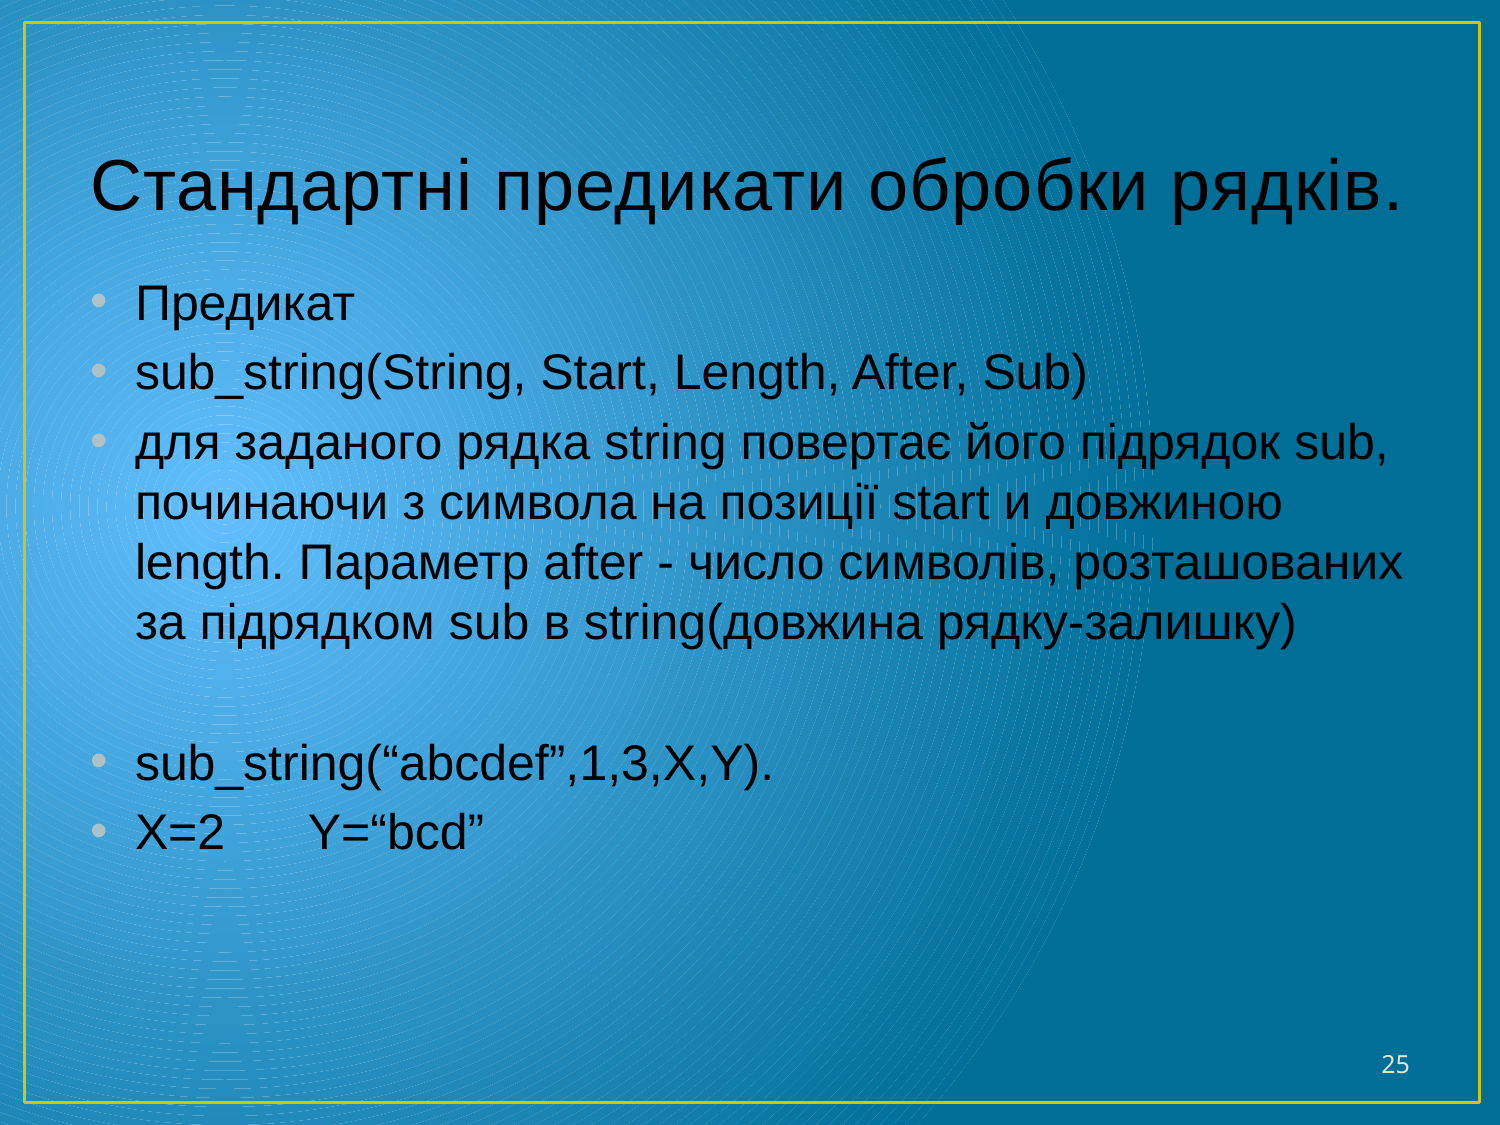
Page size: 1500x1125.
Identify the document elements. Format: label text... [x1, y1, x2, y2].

title Стандартні предикати обробки рядків. [75, 45, 1425, 233]
list Предикат sub_string(String, Start, Length, After, Sub) для заданого рядка string повертає його підрядок sub, починаючи з символа на позиції start и довжиною length. Параметр after - число символів, розташованих за підрядком sub в string(довжина рядку-залишку) sub_string(“abcdef”,1,3,X,Y). X=2 Y=“bcd” [75, 262, 1425, 1005]
slide_number 25 [1074, 1035, 1425, 1096]
